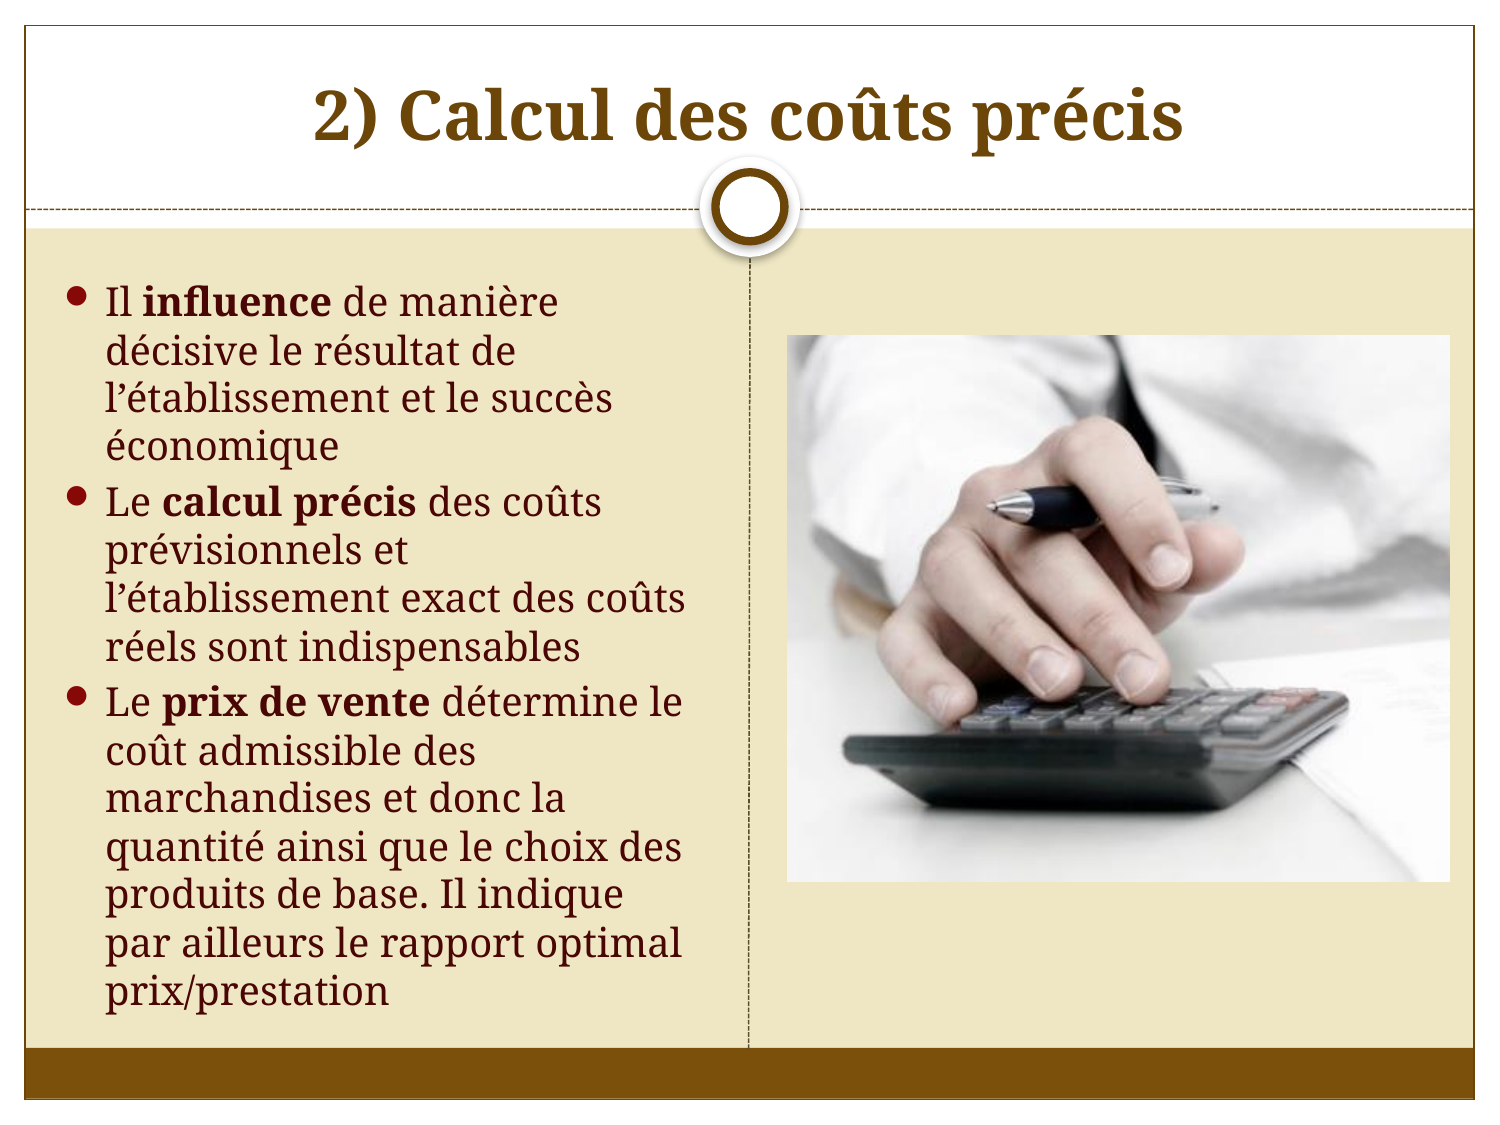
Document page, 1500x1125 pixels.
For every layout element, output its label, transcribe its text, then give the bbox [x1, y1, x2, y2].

title 2) Calcul des coûts précis [49, 37, 1450, 162]
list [787, 224, 1451, 994]
list Il influence de manière décisive le résultat de l’établissement et le succès économique Le calcul précis des coûts prévisionnels et l’établissement exact des coûts réels sont indispensables Le prix de vente détermine le coût admissible des marchandises et donc la quantité ainsi que le choix des produits de base. Il indique par ailleurs le rapport optimal prix/prestation [49, 269, 712, 1023]
